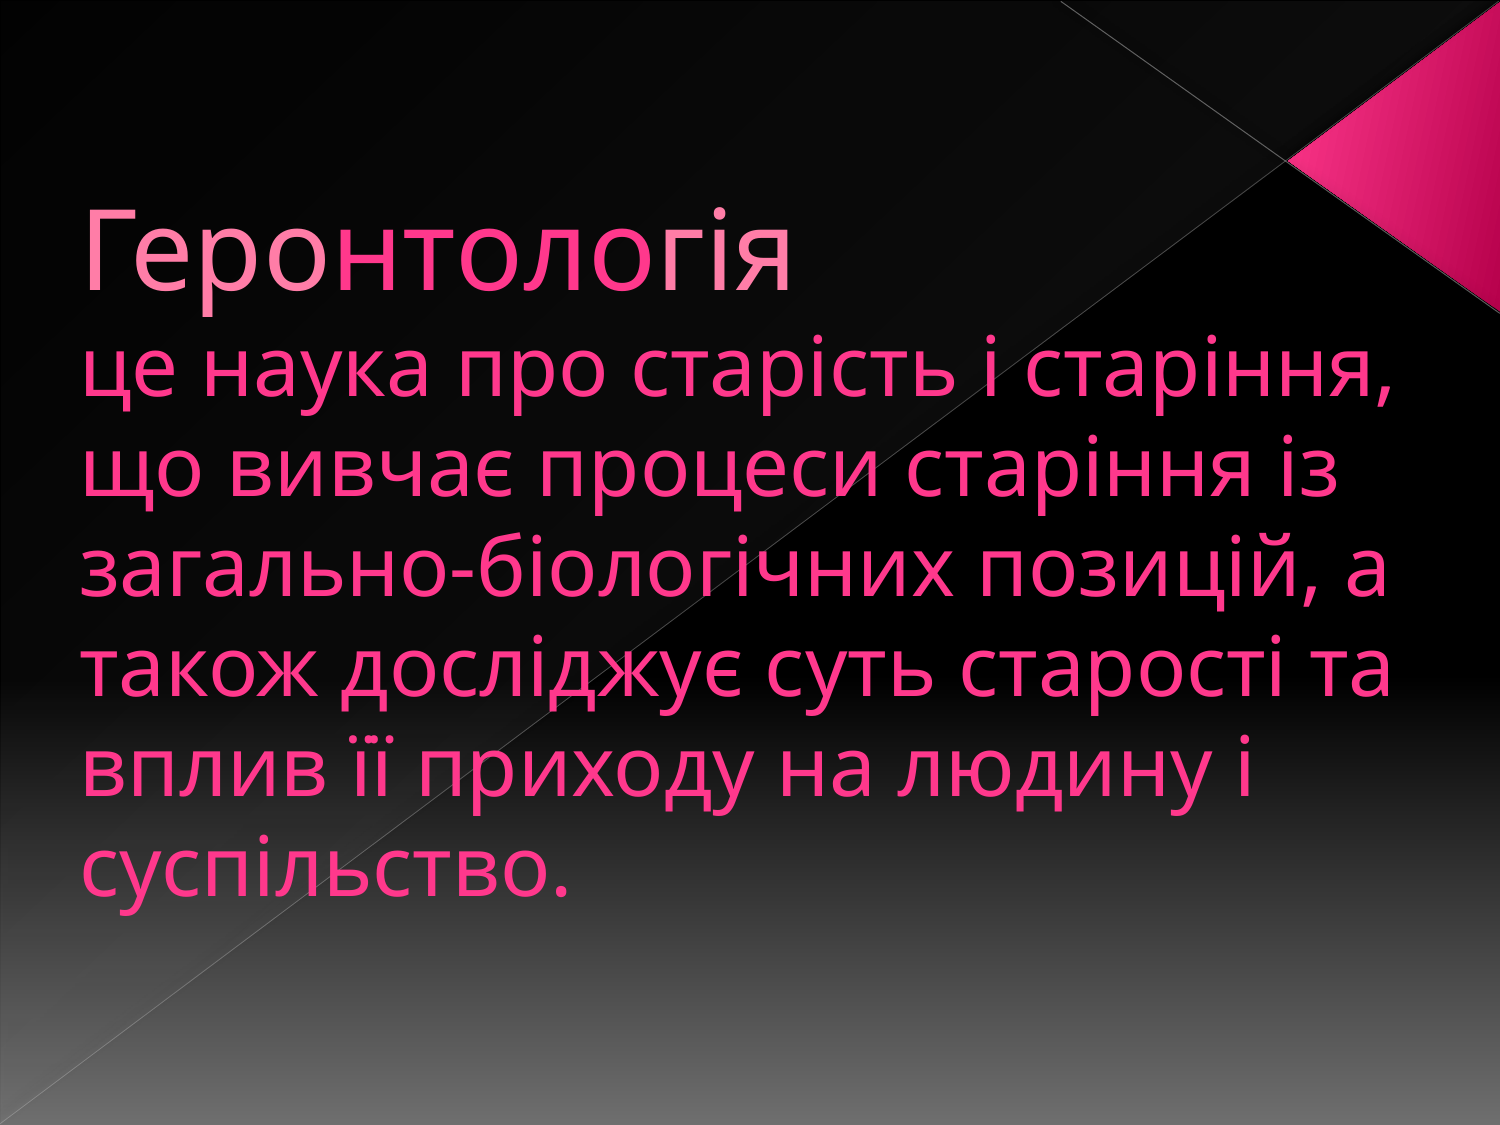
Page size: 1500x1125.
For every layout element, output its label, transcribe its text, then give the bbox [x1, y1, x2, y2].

title Геронтологія це наука про старість і старіння, що вивчає процеси старіння із загально-біологічних позицій, а також досліджує суть старості та вплив її приходу на людину і суспільство. [64, 433, 1483, 657]
